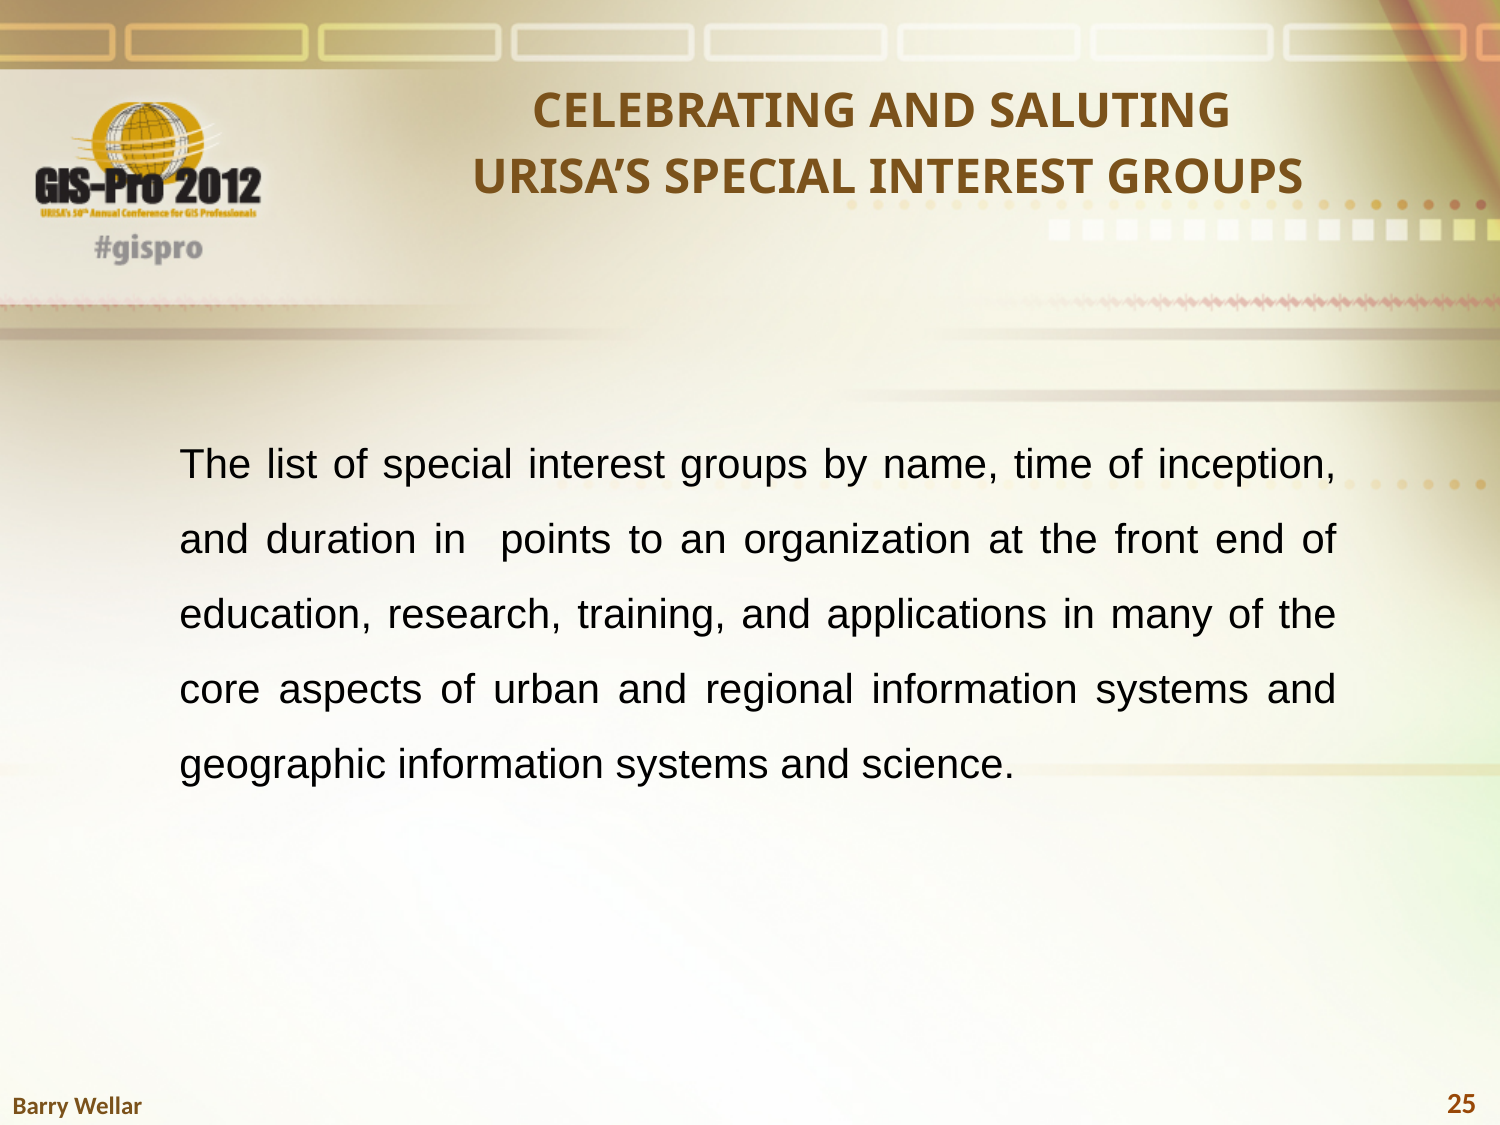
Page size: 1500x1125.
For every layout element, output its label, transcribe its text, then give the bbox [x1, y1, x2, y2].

list CELEBRATING AND SALUTING URISA’S SPECIAL INTEREST GROUPS [345, 71, 1432, 226]
text_box Barry Wellar [0, 1082, 227, 1125]
text_box 25 [1141, 1071, 1492, 1125]
picture [0, 0, 1500, 1125]
text_box The list of special interest groups by name, time of inception, and duration in points to an organization at the front end of education, research, training, and applications in many of the core aspects of urban and regional information systems and geographic information systems and science. [164, 404, 1352, 869]
